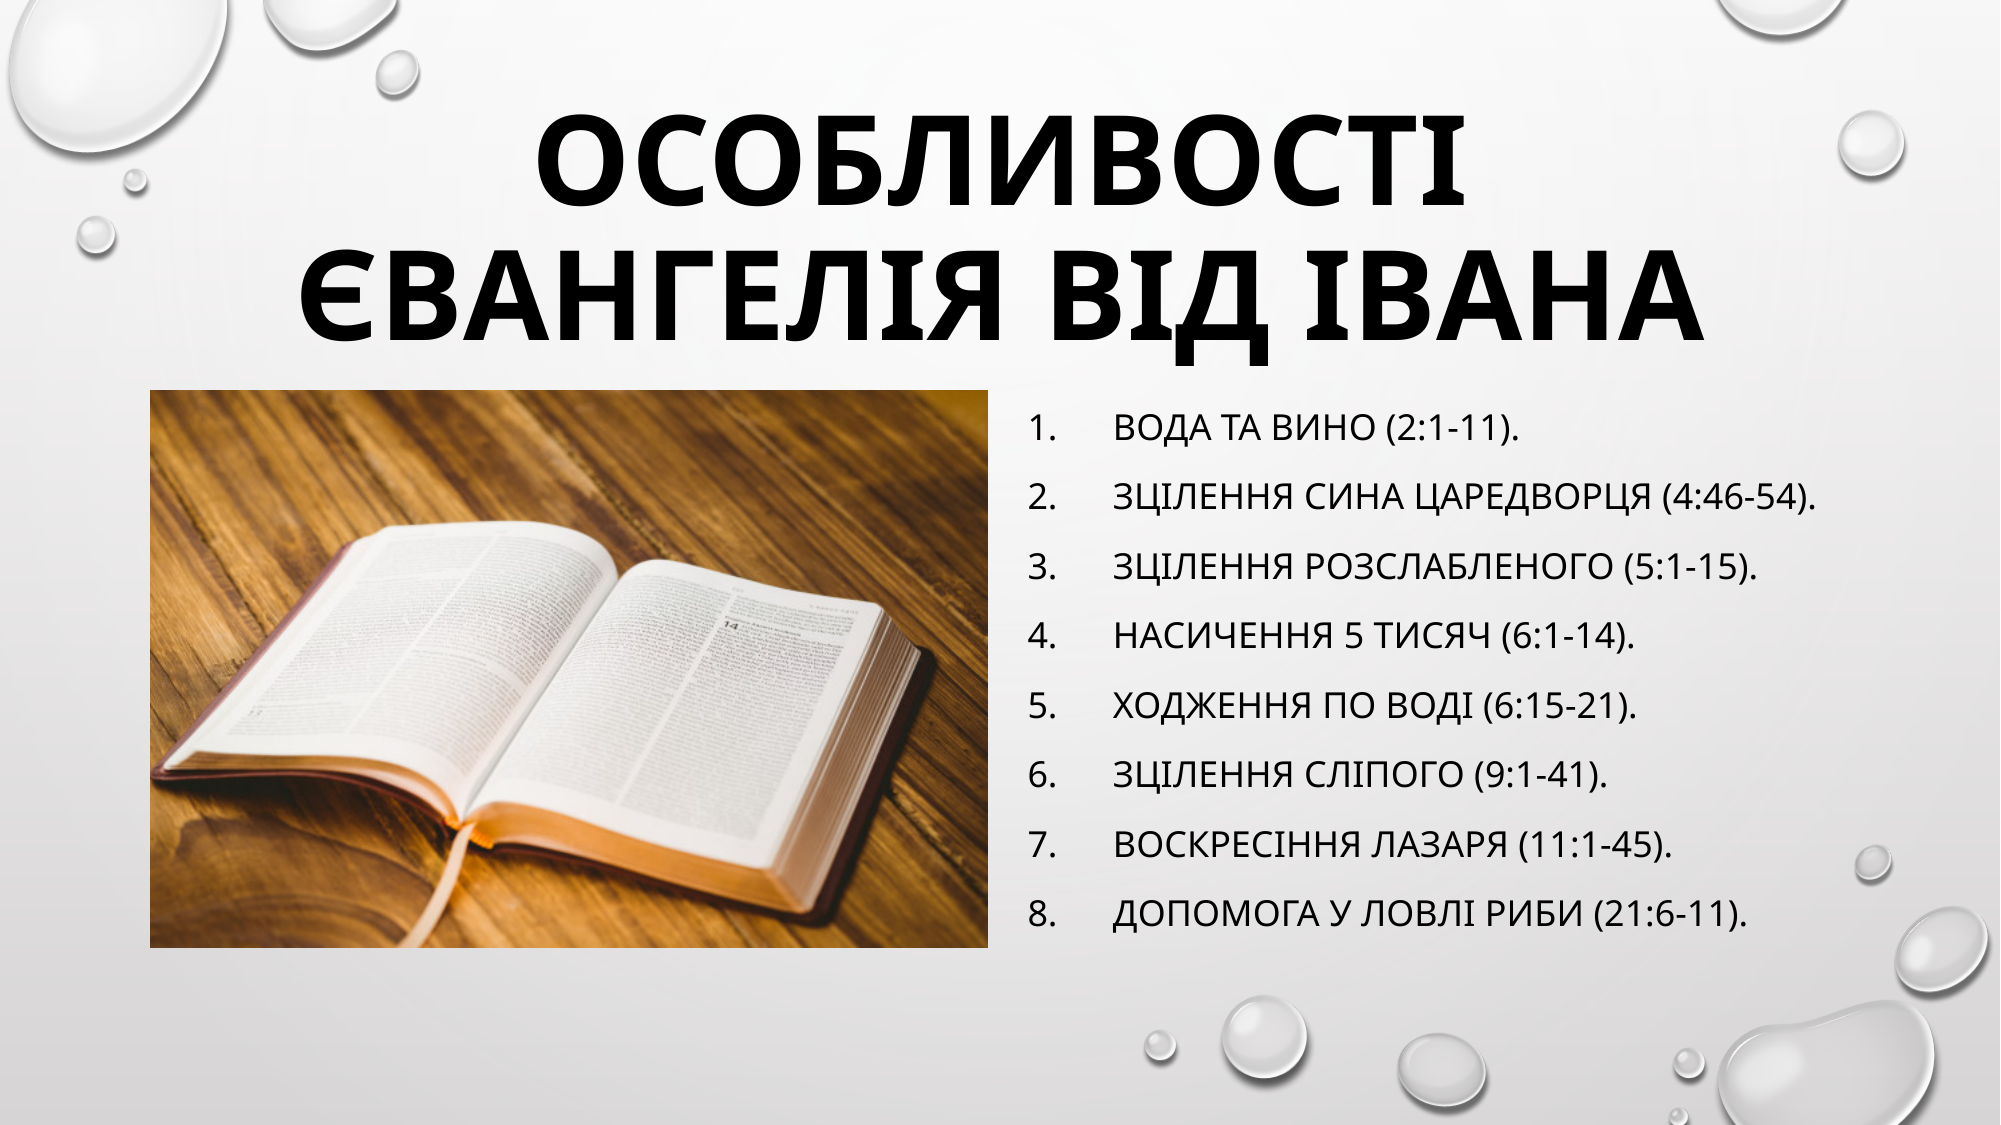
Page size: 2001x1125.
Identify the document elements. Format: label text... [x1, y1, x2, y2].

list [149, 389, 988, 949]
picture [0, 0, 2000, 1125]
title Особливості Євангелія від Івана [149, 101, 1851, 364]
list Вода та вино (2:1-11). Зцілення сина царедворця (4:46-54). Зцілення розслабленого (5:1-15). Насичення 5 тисяч (6:1-14). Ходження по воді (6:15-21). Зцілення сліпого (9:1-41). Воскресіння Лазаря (11:1-45). Допомога у ловлі риби (21:6-11). [1012, 388, 1850, 950]
